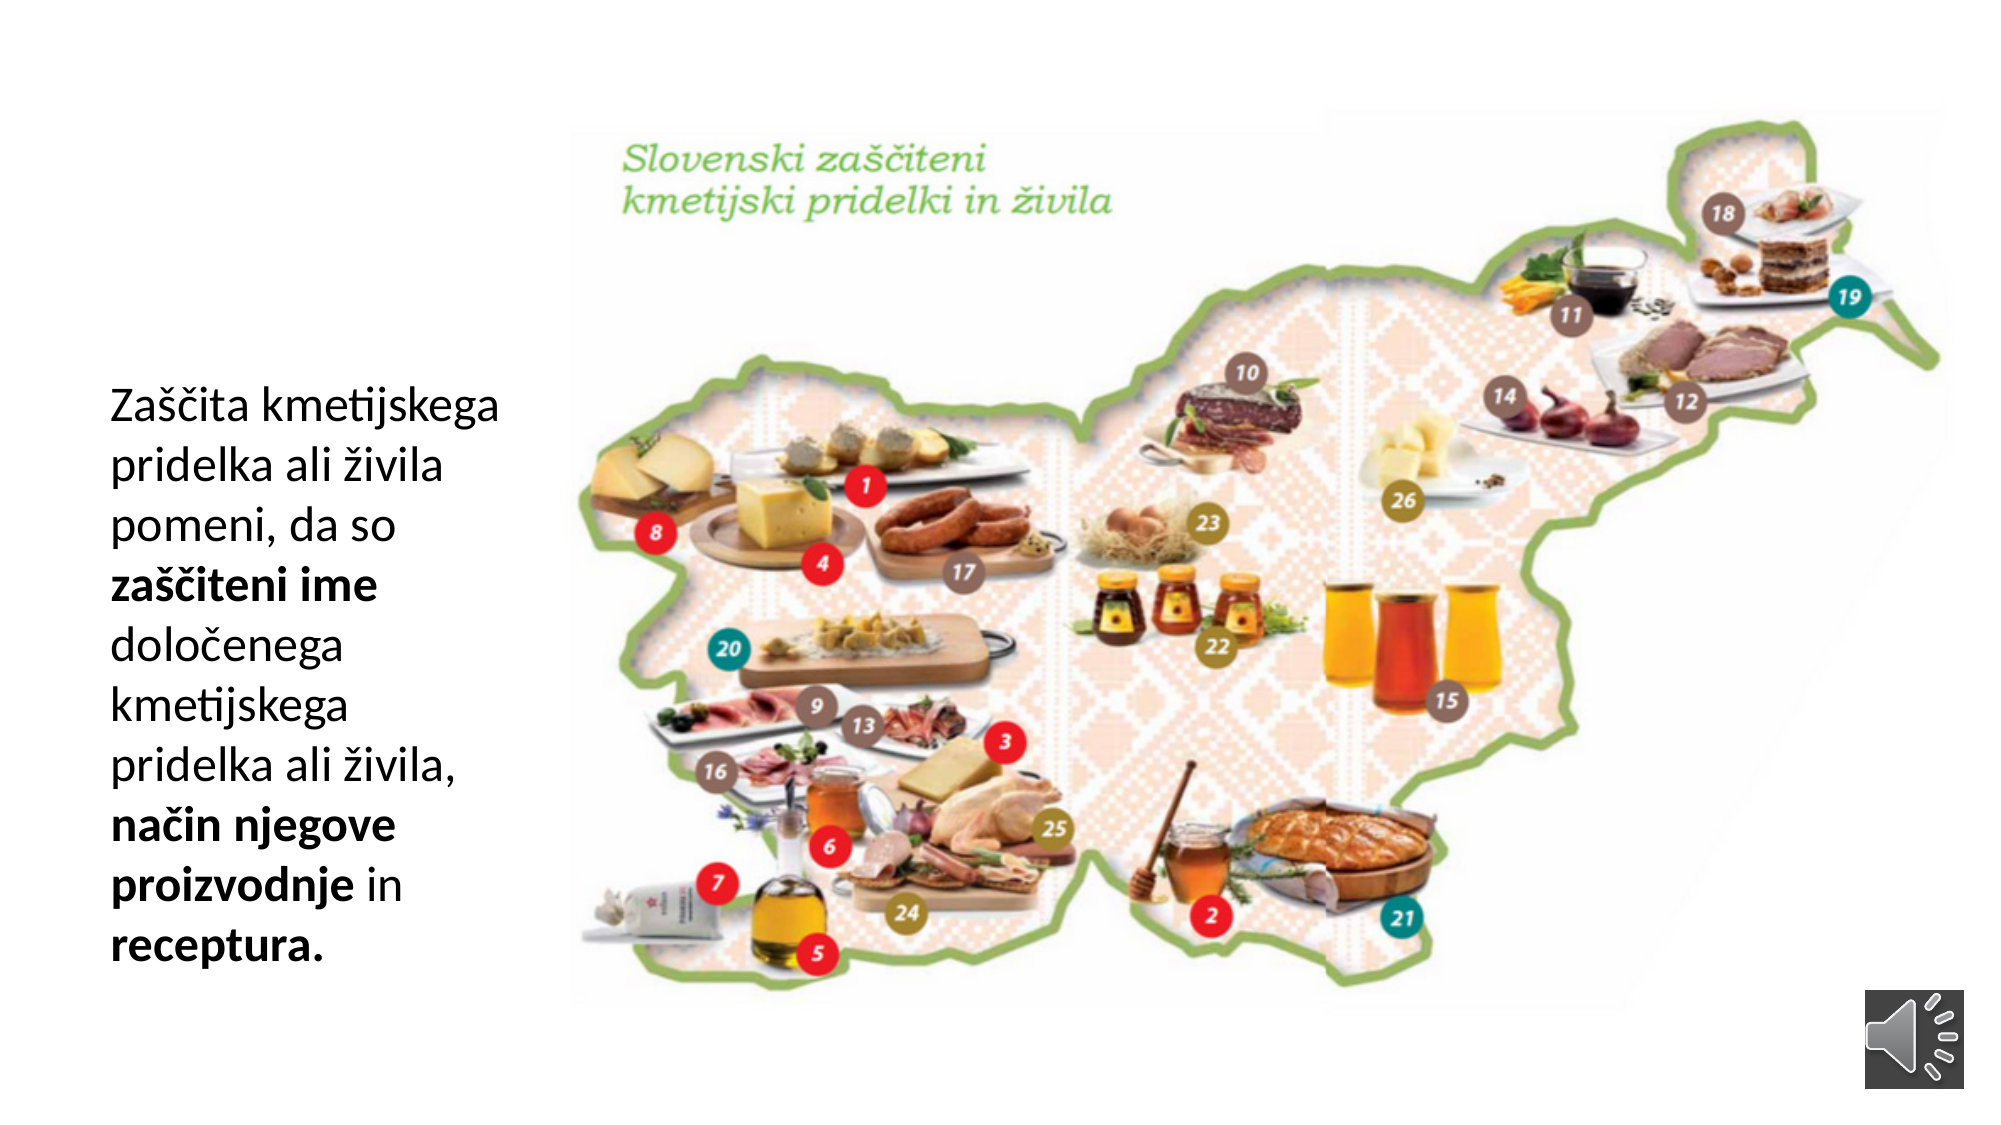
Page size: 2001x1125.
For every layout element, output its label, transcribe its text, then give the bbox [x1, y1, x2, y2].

text_box Zaščita kmetijskega pridelka ali živila pomeni, da so zaščiteni ime določenega kmetijskega pridelka ali živila, način njegove proizvodnje in receptura. [95, 363, 517, 979]
picture [1864, 989, 1965, 1090]
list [546, 59, 2000, 1047]
